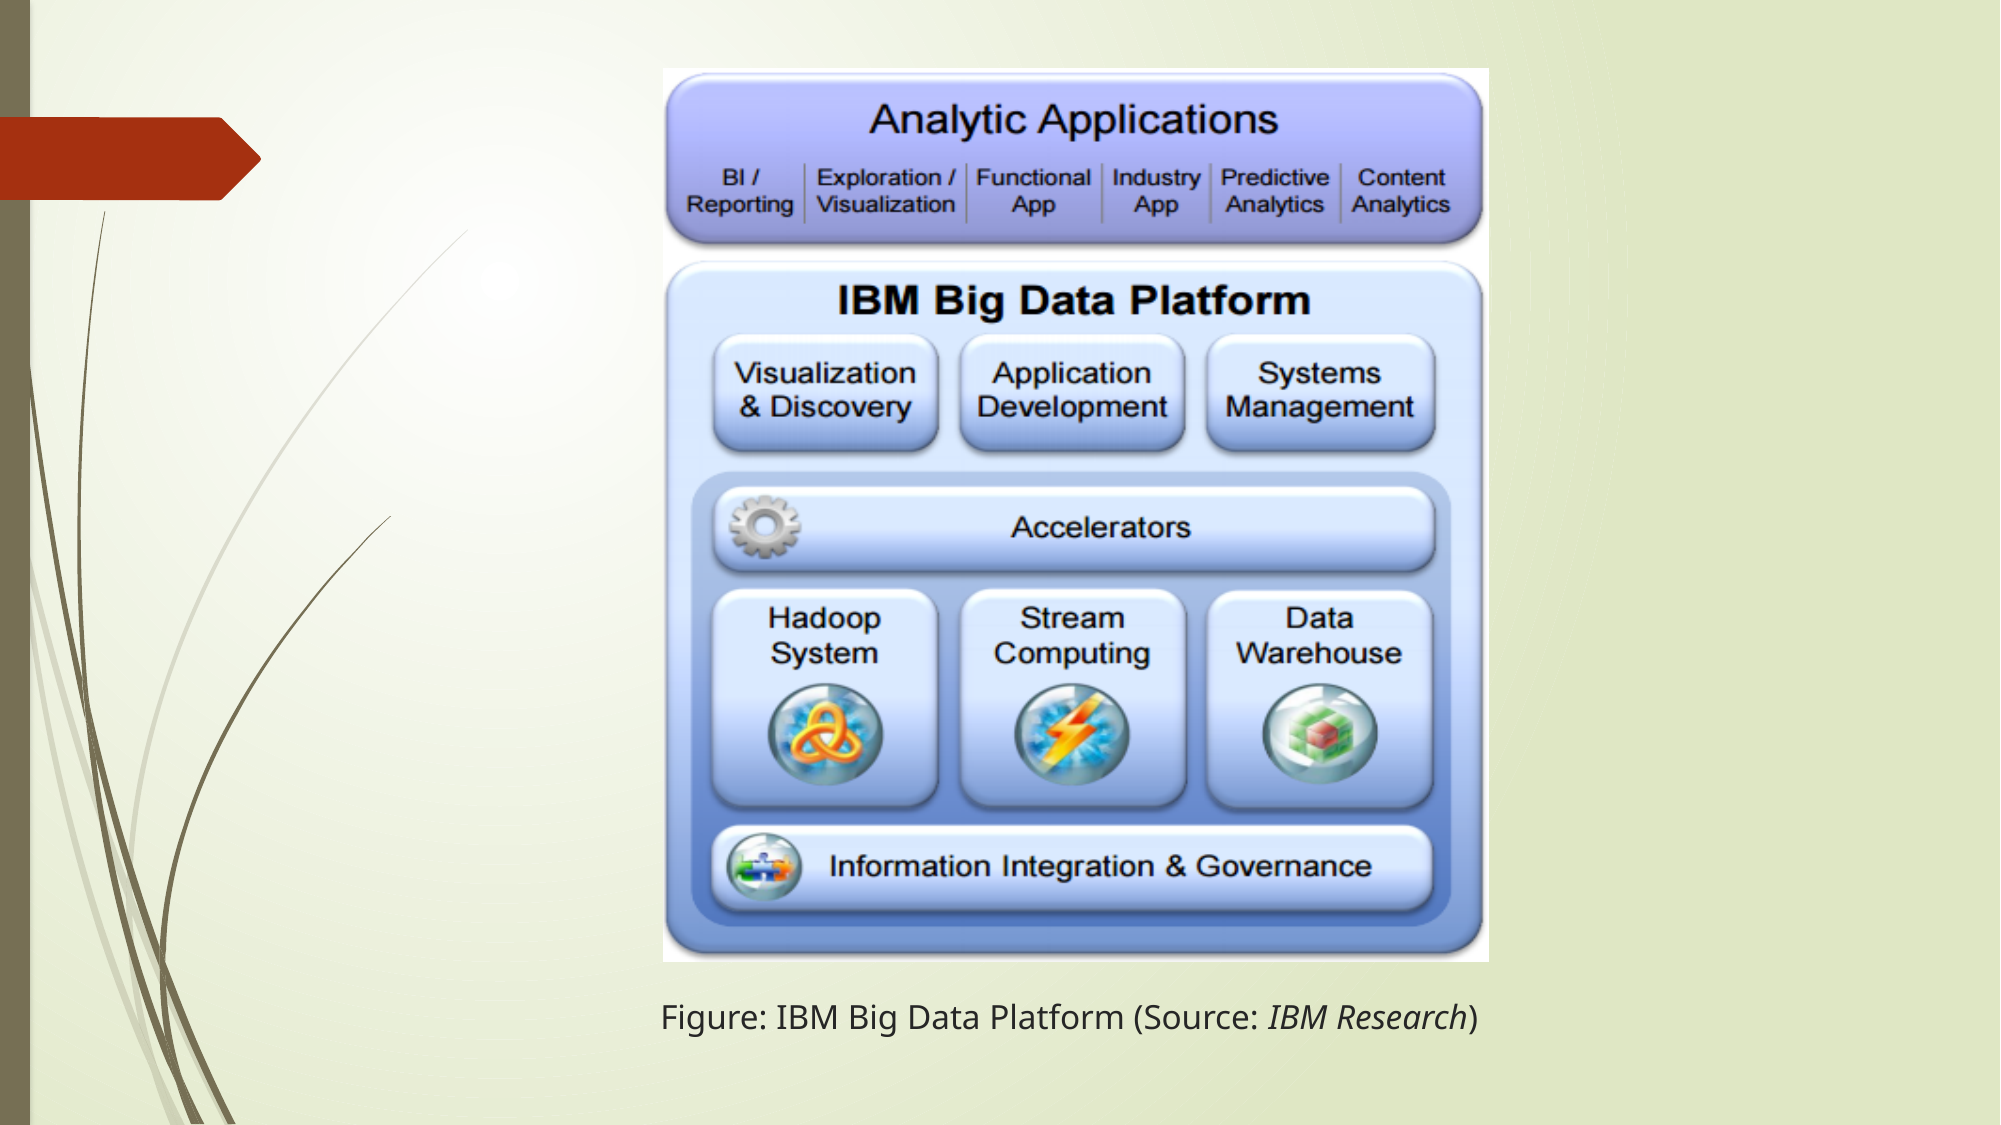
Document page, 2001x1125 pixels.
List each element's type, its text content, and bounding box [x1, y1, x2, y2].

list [663, 68, 1489, 962]
title Figure: IBM Big Data Platform (Source: IBM Research) [645, 988, 1621, 1057]
